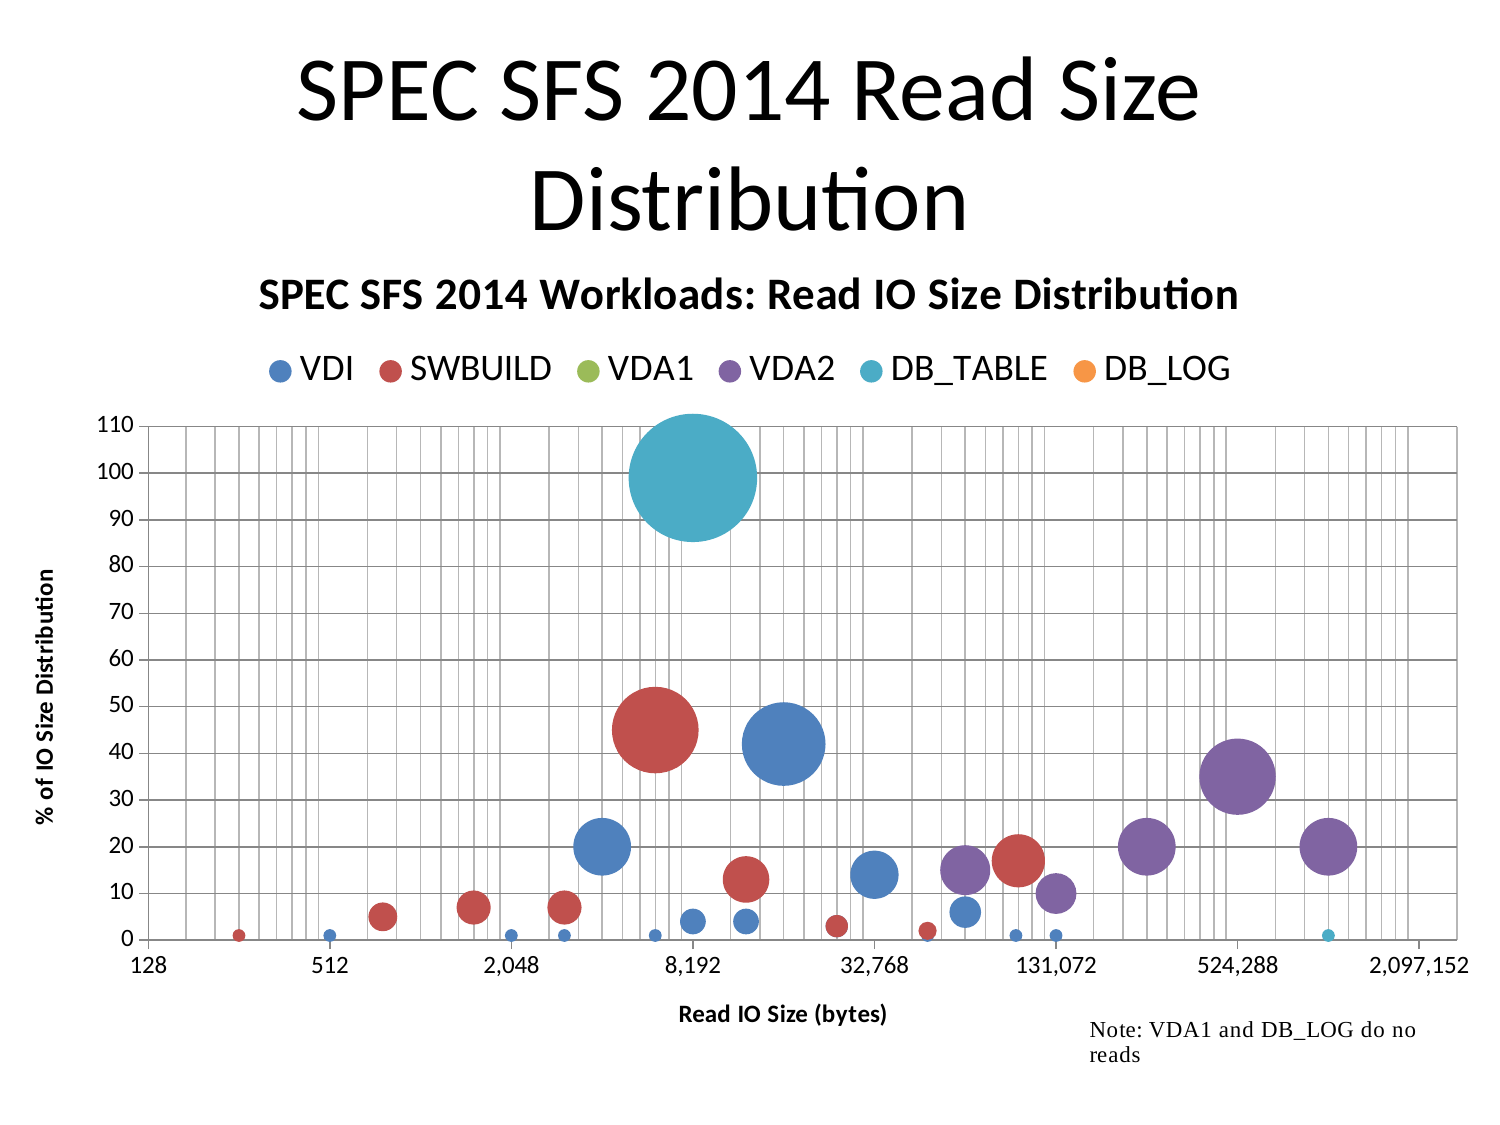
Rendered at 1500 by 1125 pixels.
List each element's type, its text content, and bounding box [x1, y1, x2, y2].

title SPEC SFS 2014 Read Size Distribution [74, 44, 1426, 233]
chart [0, 237, 1500, 1063]
